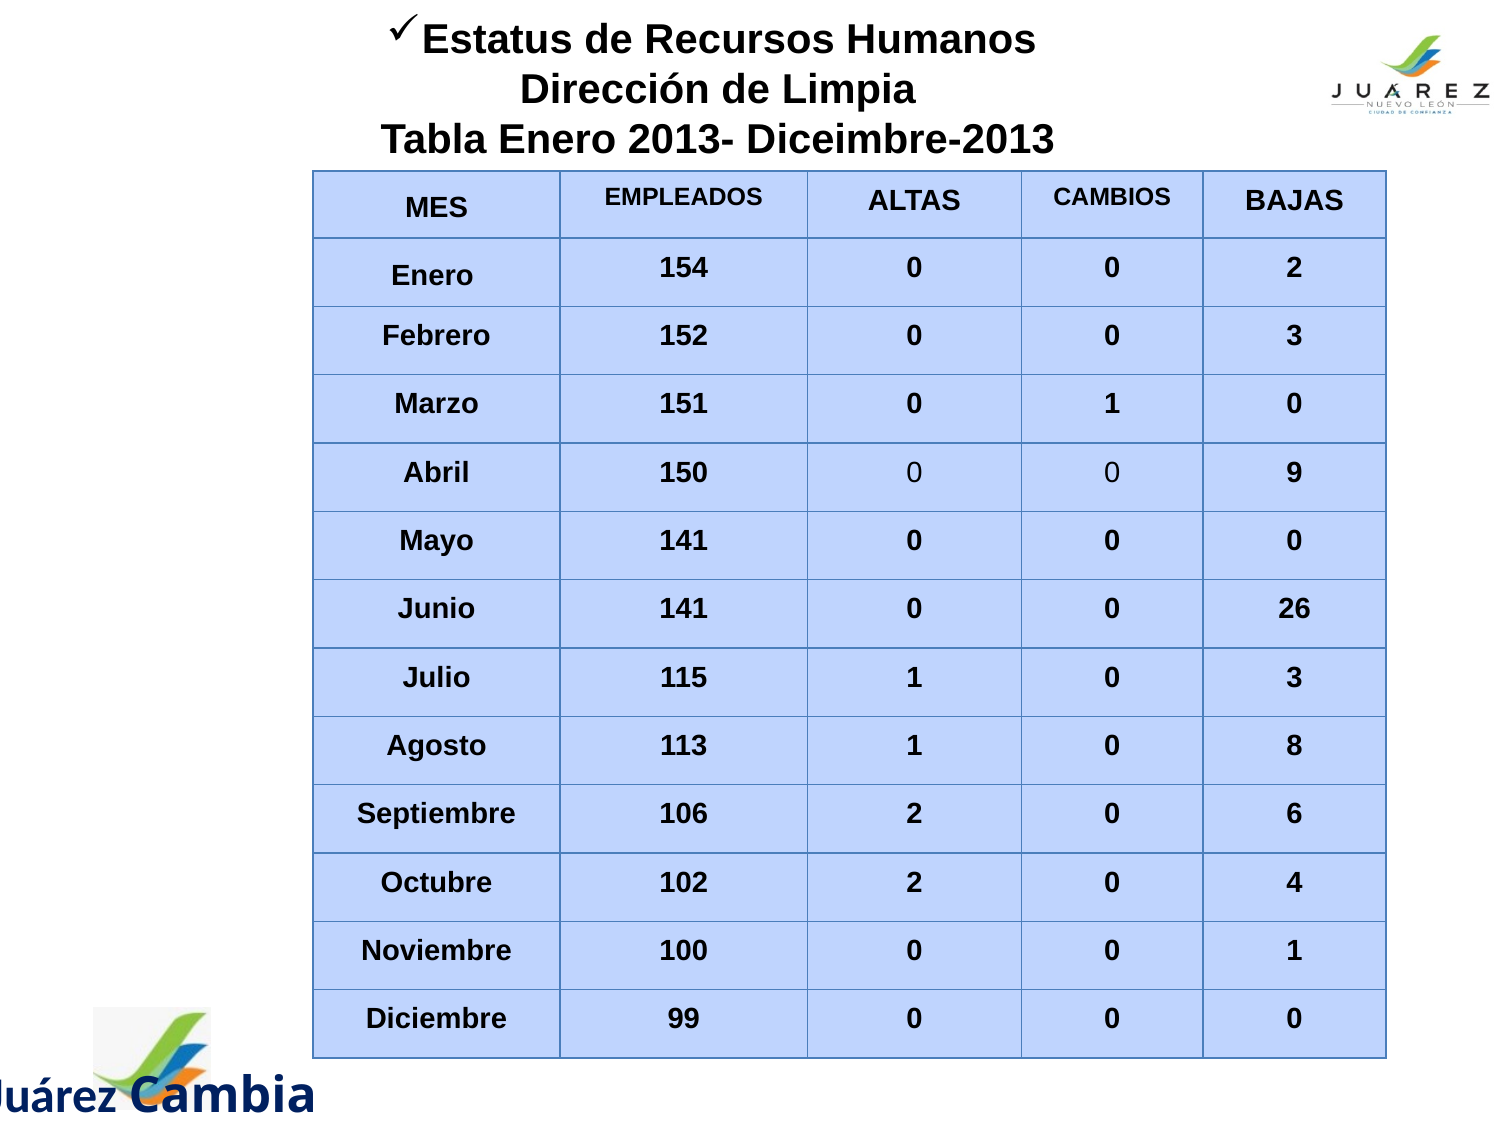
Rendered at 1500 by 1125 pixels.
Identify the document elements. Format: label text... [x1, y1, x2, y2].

table_cell 151 [561, 375, 807, 442]
table_cell Octubre [314, 854, 559, 921]
table_cell 0 [808, 375, 1021, 442]
table_cell 113 [561, 717, 807, 784]
picture [93, 1007, 212, 1110]
text_box Juárez Cambia [0, 1054, 352, 1125]
table_cell 0 [1204, 375, 1385, 442]
table_cell 1 [1204, 922, 1385, 989]
table_cell Junio [314, 580, 559, 647]
table_cell 0 [1022, 717, 1202, 784]
table_cell 102 [561, 854, 807, 921]
table_cell 0 [1204, 990, 1385, 1057]
table_cell 0 [1022, 649, 1202, 716]
table_cell 154 [561, 239, 807, 306]
table_cell 26 [1204, 580, 1385, 647]
table_cell 106 [561, 785, 807, 852]
picture [1324, 4, 1496, 155]
table_cell 141 [561, 512, 807, 579]
table_cell 2 [808, 854, 1021, 921]
table_cell 0 [1022, 854, 1202, 921]
table_cell 8 [1204, 717, 1385, 784]
table_cell 0 [1204, 512, 1385, 579]
table_cell 0 [1022, 922, 1202, 989]
table_cell 3 [1204, 307, 1385, 374]
table_cell 0 [808, 239, 1021, 306]
table_header CAMBIOS [1022, 172, 1202, 237]
table_cell 0 [1022, 444, 1202, 511]
table_header ALTAS [808, 172, 1021, 237]
table_cell 0 [808, 307, 1021, 374]
table_cell 1 [808, 717, 1021, 784]
text_box Estatus de Recursos Humanos Dirección de Limpia Tabla Enero 2013- Diceimbre-2013 [354, 4, 1082, 170]
table_cell 0 [1022, 580, 1202, 647]
table_cell 9 [1204, 444, 1385, 511]
table_cell Julio [314, 649, 559, 716]
table_cell 115 [561, 649, 807, 716]
table_cell 150 [561, 444, 807, 511]
table_cell Mayo [314, 512, 559, 579]
table_cell 6 [1204, 785, 1385, 852]
table_cell 4 [1204, 854, 1385, 921]
table_cell Enero [314, 239, 559, 306]
table_cell 99 [561, 990, 807, 1057]
table_cell 1 [1022, 375, 1202, 442]
table_header MES [314, 172, 559, 237]
table_cell 0 [1022, 307, 1202, 374]
table_cell 0 [808, 990, 1021, 1057]
table_cell 0 [1022, 990, 1202, 1057]
table_cell 0 [1022, 512, 1202, 579]
table_cell 141 [561, 580, 807, 647]
table_cell 2 [808, 785, 1021, 852]
table_cell Septiembre [314, 785, 559, 852]
table_cell Agosto [314, 717, 559, 784]
table_cell Abril [314, 444, 559, 511]
table_cell 0 [1022, 785, 1202, 852]
table_header BAJAS [1204, 172, 1385, 237]
table_cell Febrero [314, 307, 559, 374]
table_cell Diciembre [314, 990, 559, 1057]
table_cell 0 [808, 444, 1021, 511]
table_cell 152 [561, 307, 807, 374]
table_cell 0 [1022, 239, 1202, 306]
table_cell 0 [808, 922, 1021, 989]
table_header EMPLEADOS [561, 172, 807, 237]
table_cell 0 [808, 580, 1021, 647]
table_cell 1 [808, 649, 1021, 716]
table_cell 3 [1204, 649, 1385, 716]
table_cell Marzo [314, 375, 559, 442]
table_cell 2 [1204, 239, 1385, 306]
table_cell 100 [561, 922, 807, 989]
table_cell 0 [808, 512, 1021, 579]
table_cell Noviembre [314, 922, 559, 989]
